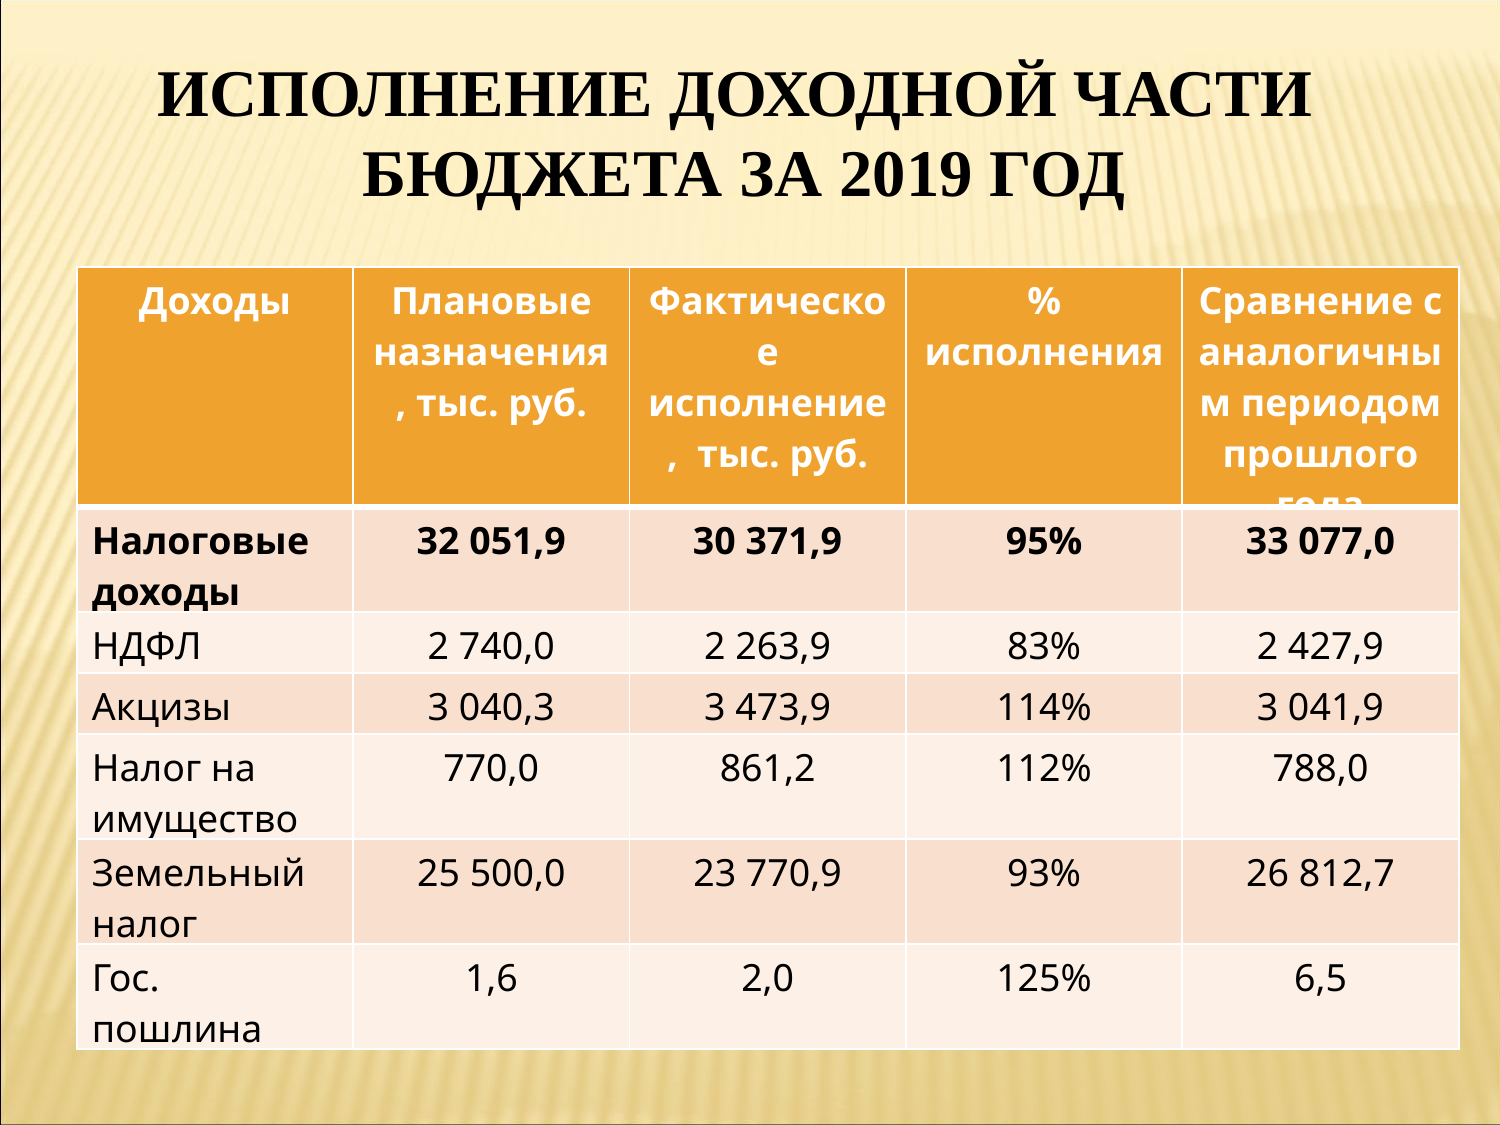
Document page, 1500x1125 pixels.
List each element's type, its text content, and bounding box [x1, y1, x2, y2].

table_cell 33 077,0 [1183, 510, 1458, 611]
text_box ИСПОЛНЕНИЕ ДОХОДНОЙ ЧАСТИ БЮДЖЕТА ЗА 2019 ГОД [41, 42, 1447, 218]
table_cell 861,2 [630, 735, 905, 838]
table_cell Налог на имущество [78, 735, 352, 838]
table_cell 32 051,9 [354, 510, 629, 611]
table_cell 2 427,9 [1183, 613, 1458, 672]
table_cell 788,0 [1183, 735, 1458, 838]
table_cell Гос. пошлина [78, 945, 352, 1048]
table_cell 6,5 [1183, 945, 1458, 1048]
table_cell Земельный налог [78, 840, 352, 943]
table_header Фактическое исполнение, тыс. руб. [630, 268, 905, 504]
table_cell 2 263,9 [630, 613, 905, 672]
table_cell 3 473,9 [630, 674, 905, 733]
table_header Плановые назначения, тыс. руб. [354, 268, 629, 504]
table_cell 23 770,9 [630, 840, 905, 943]
table_cell 25 500,0 [354, 840, 629, 943]
table_cell Налоговые доходы [78, 510, 352, 611]
table_cell 95% [907, 510, 1181, 611]
table_cell 1,6 [354, 945, 629, 1048]
table_cell 125% [907, 945, 1181, 1048]
table_cell 3 040,3 [354, 674, 629, 733]
picture [0, 0, 1500, 1125]
table_cell 93% [907, 840, 1181, 943]
table_cell 30 371,9 [630, 510, 905, 611]
table_header Сравнение с аналогичным периодом прошлого года [1183, 268, 1458, 504]
table_cell 2 740,0 [354, 613, 629, 672]
table_cell 112% [907, 735, 1181, 838]
table_cell 83% [907, 613, 1181, 672]
table_header Доходы [78, 268, 352, 504]
table_cell 770,0 [354, 735, 629, 838]
table_cell НДФЛ [78, 613, 352, 672]
table_cell 2,0 [630, 945, 905, 1048]
table_cell Акцизы [78, 674, 352, 733]
table_cell 26 812,7 [1183, 840, 1458, 943]
table_cell 3 041,9 [1183, 674, 1458, 733]
table_cell 114% [907, 674, 1181, 733]
table_header % исполнения [907, 268, 1181, 504]
